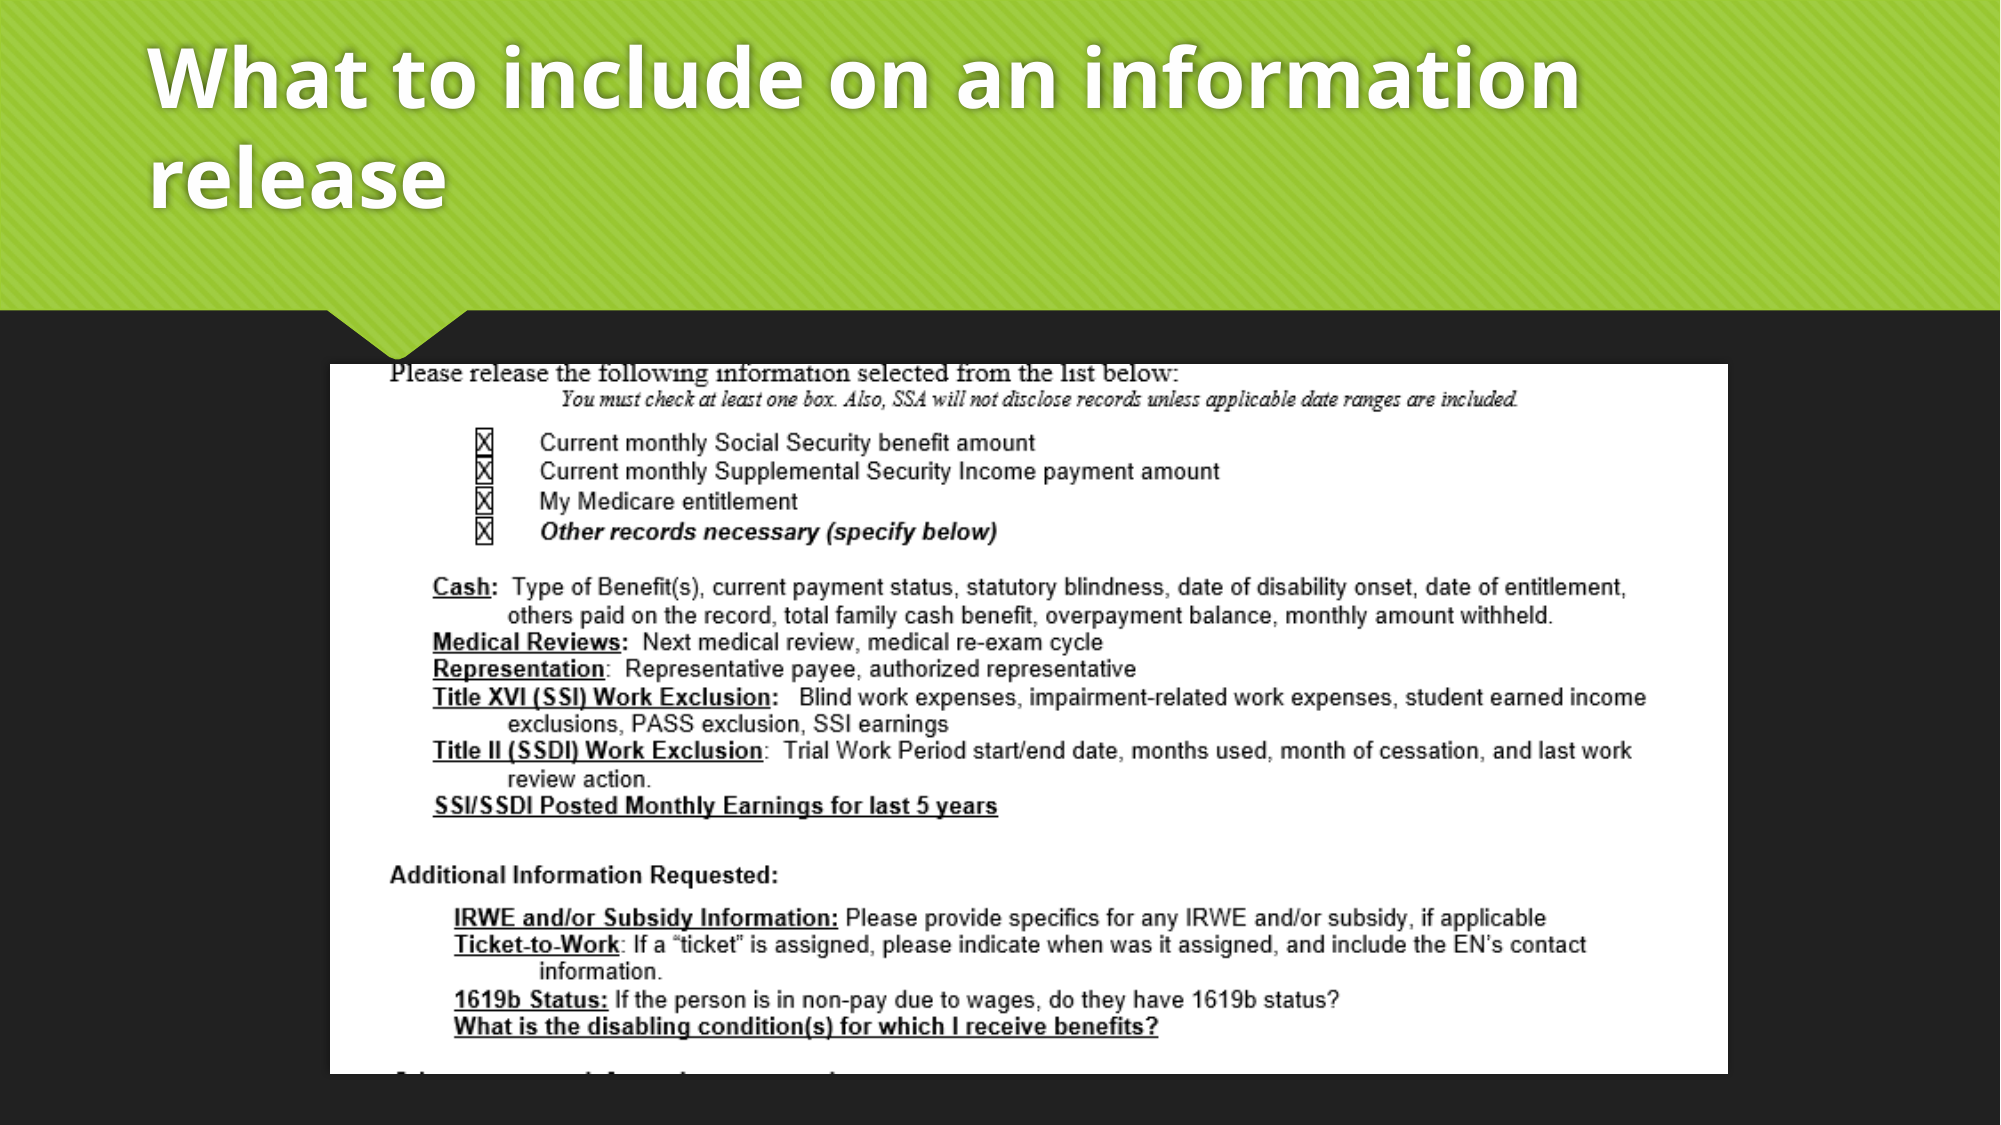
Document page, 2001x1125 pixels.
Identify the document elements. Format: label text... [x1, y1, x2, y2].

title What to include on an information release [132, 73, 1868, 233]
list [329, 364, 1728, 1075]
